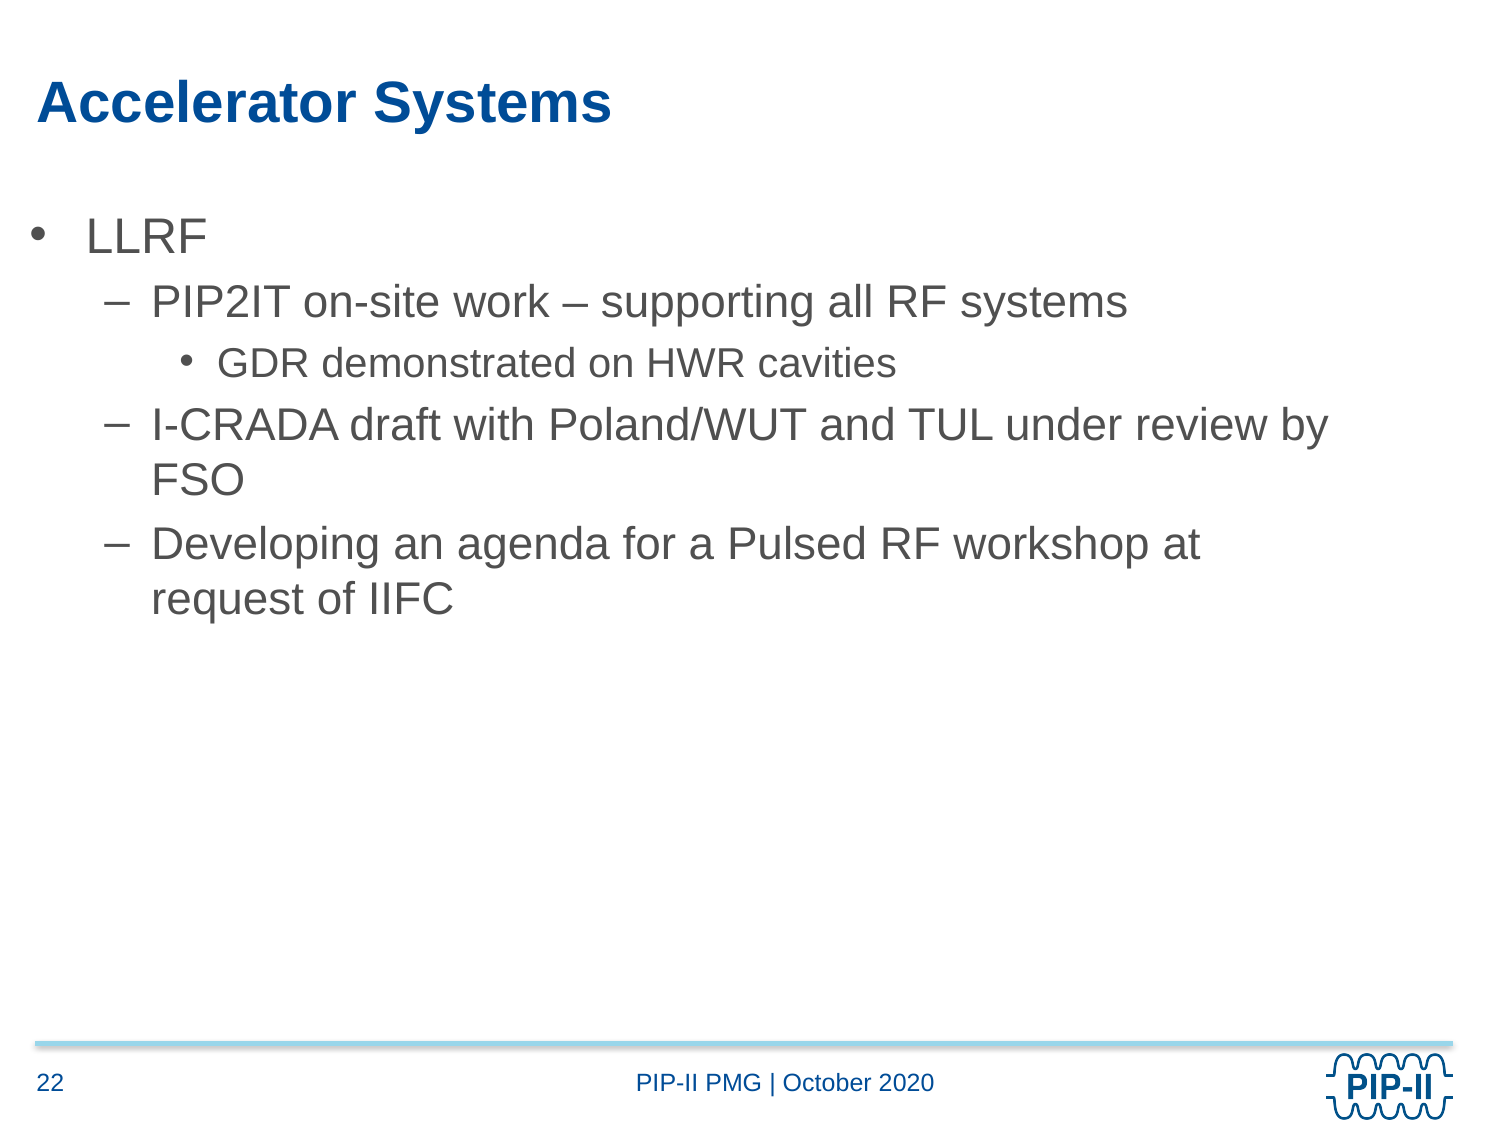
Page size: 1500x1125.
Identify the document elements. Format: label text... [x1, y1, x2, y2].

picture [1326, 1053, 1453, 1120]
title Accelerator Systems [36, 65, 1432, 134]
footer PIP-II PMG | October 2020 [293, 1066, 1279, 1107]
slide_number 22 [36, 1066, 105, 1106]
text_box LLRF PIP2IT on-site work – supporting all RF systems GDR demonstrated on HWR cavities I-CRADA draft with Poland/WUT and TUL under review by FSO Developing an agenda for a Pulsed RF workshop at request of IIFC [29, 143, 1358, 802]
